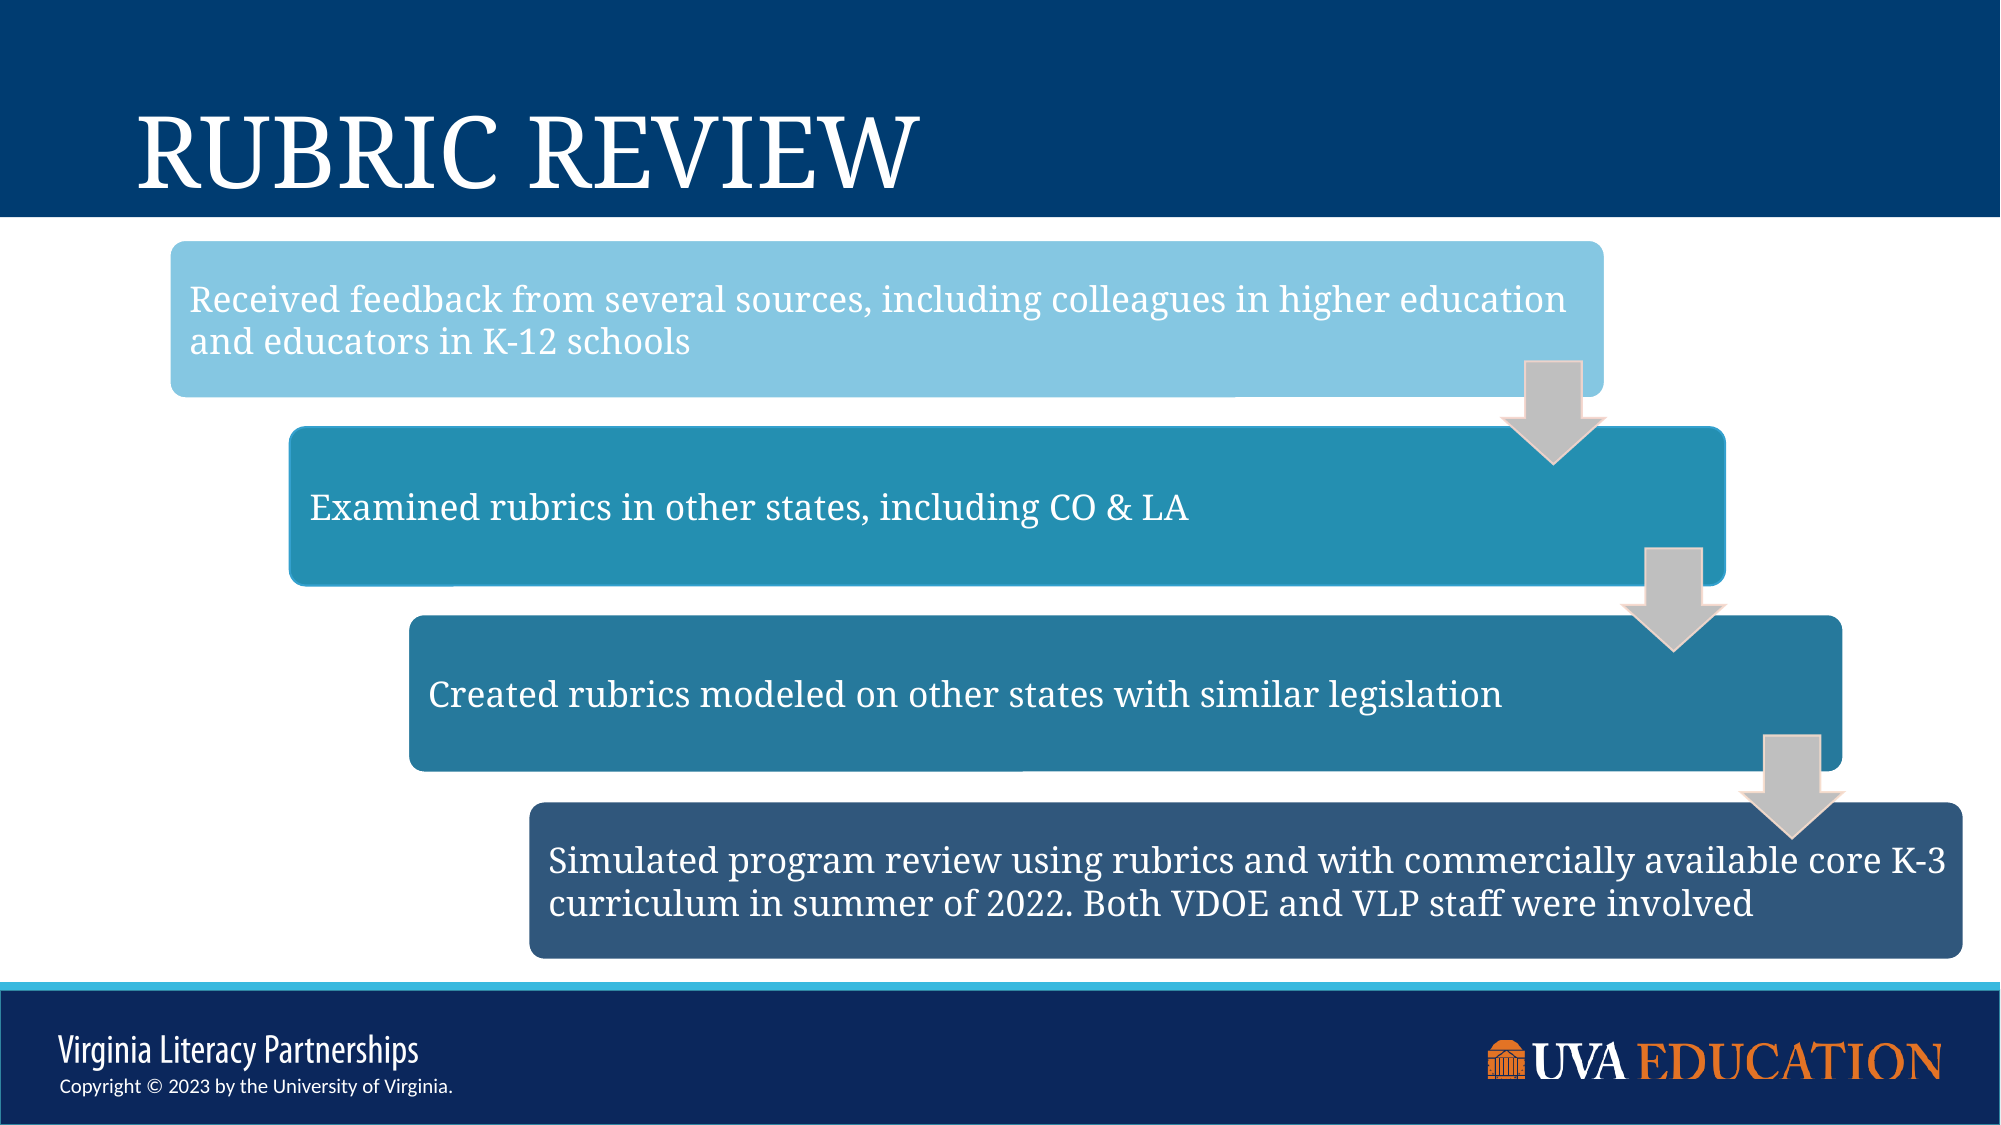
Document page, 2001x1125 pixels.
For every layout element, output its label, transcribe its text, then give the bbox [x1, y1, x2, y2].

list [169, 239, 1964, 960]
text_box Rubric Review [0, 0, 2000, 218]
picture [58, 1033, 420, 1073]
